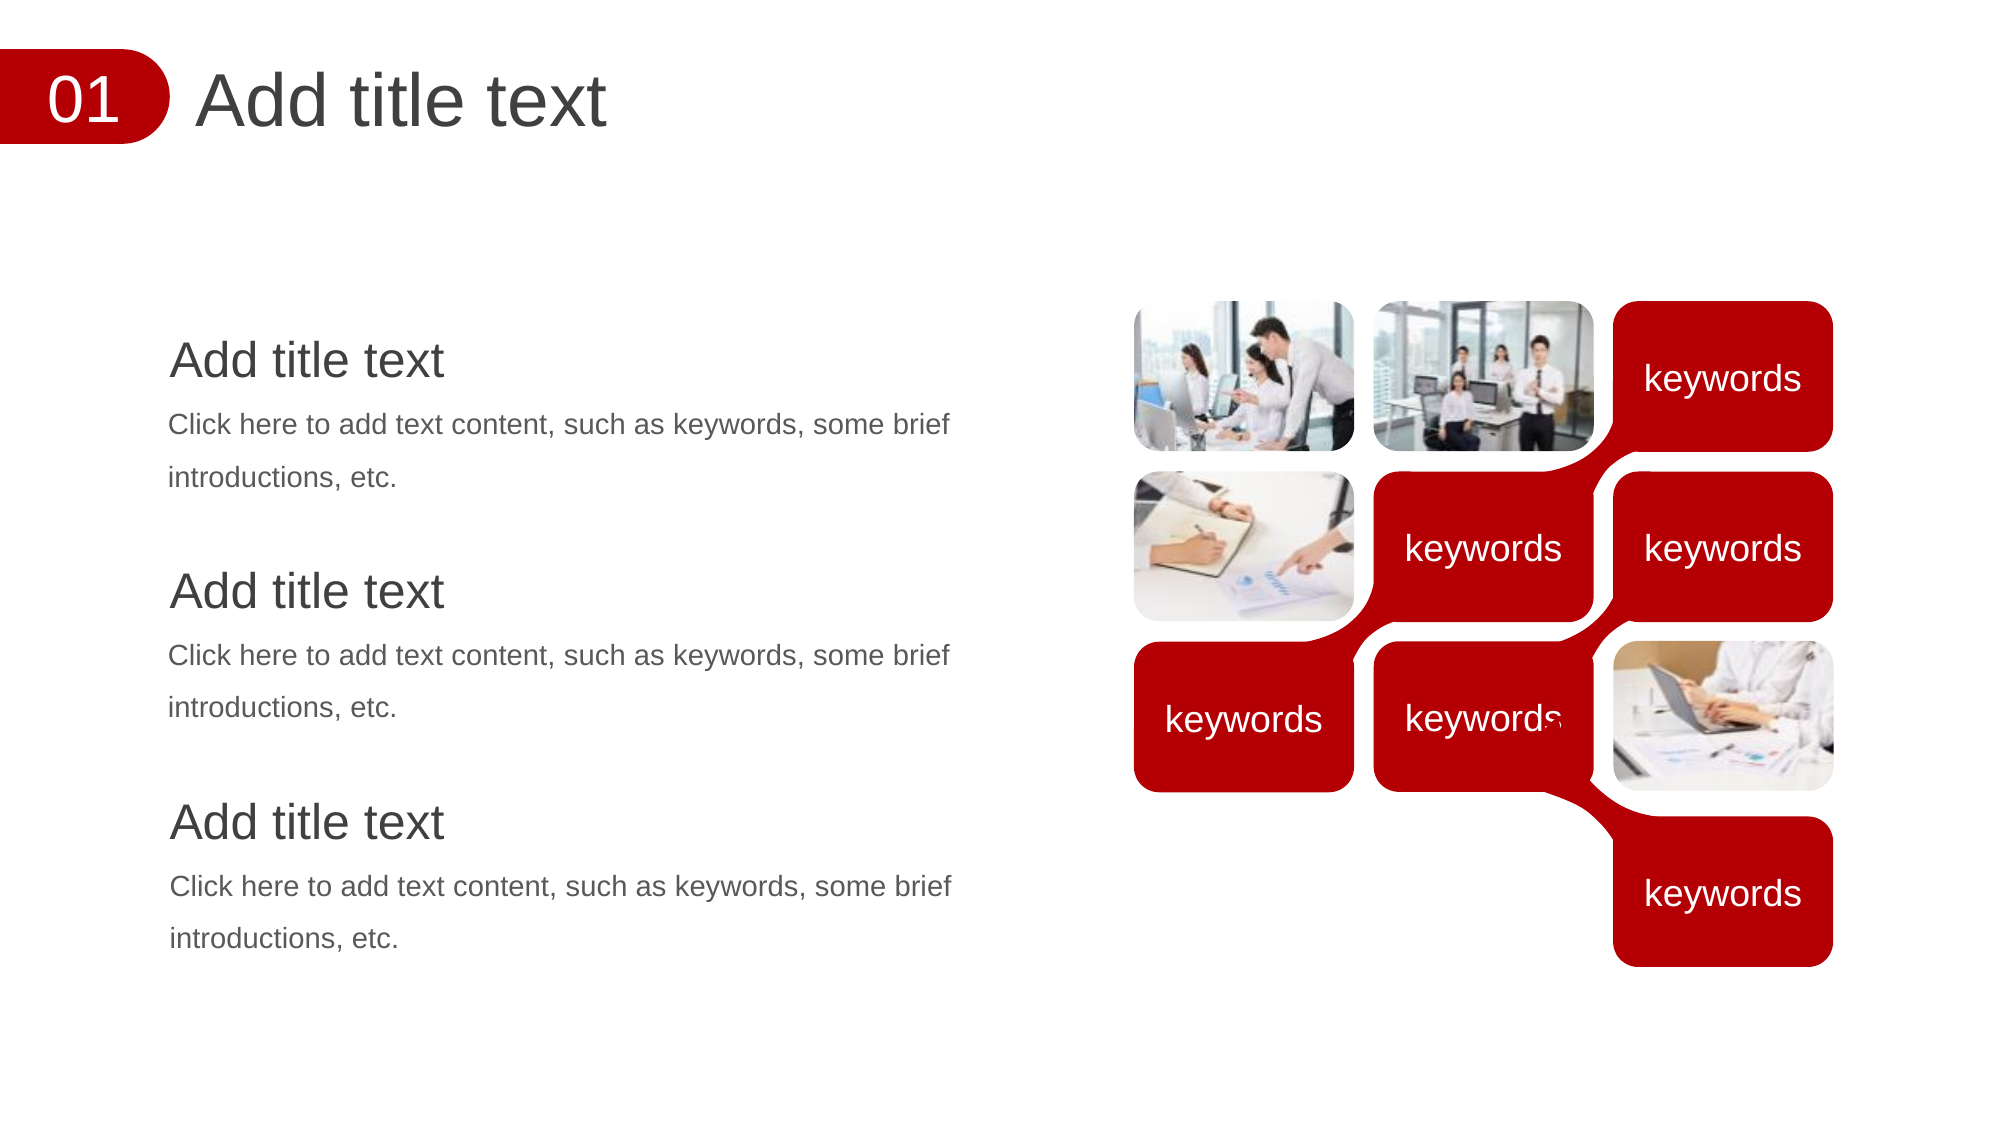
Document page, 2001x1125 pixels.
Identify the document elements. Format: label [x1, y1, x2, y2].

text_box [0, 49, 703, 144]
text_box [167, 301, 1834, 967]
